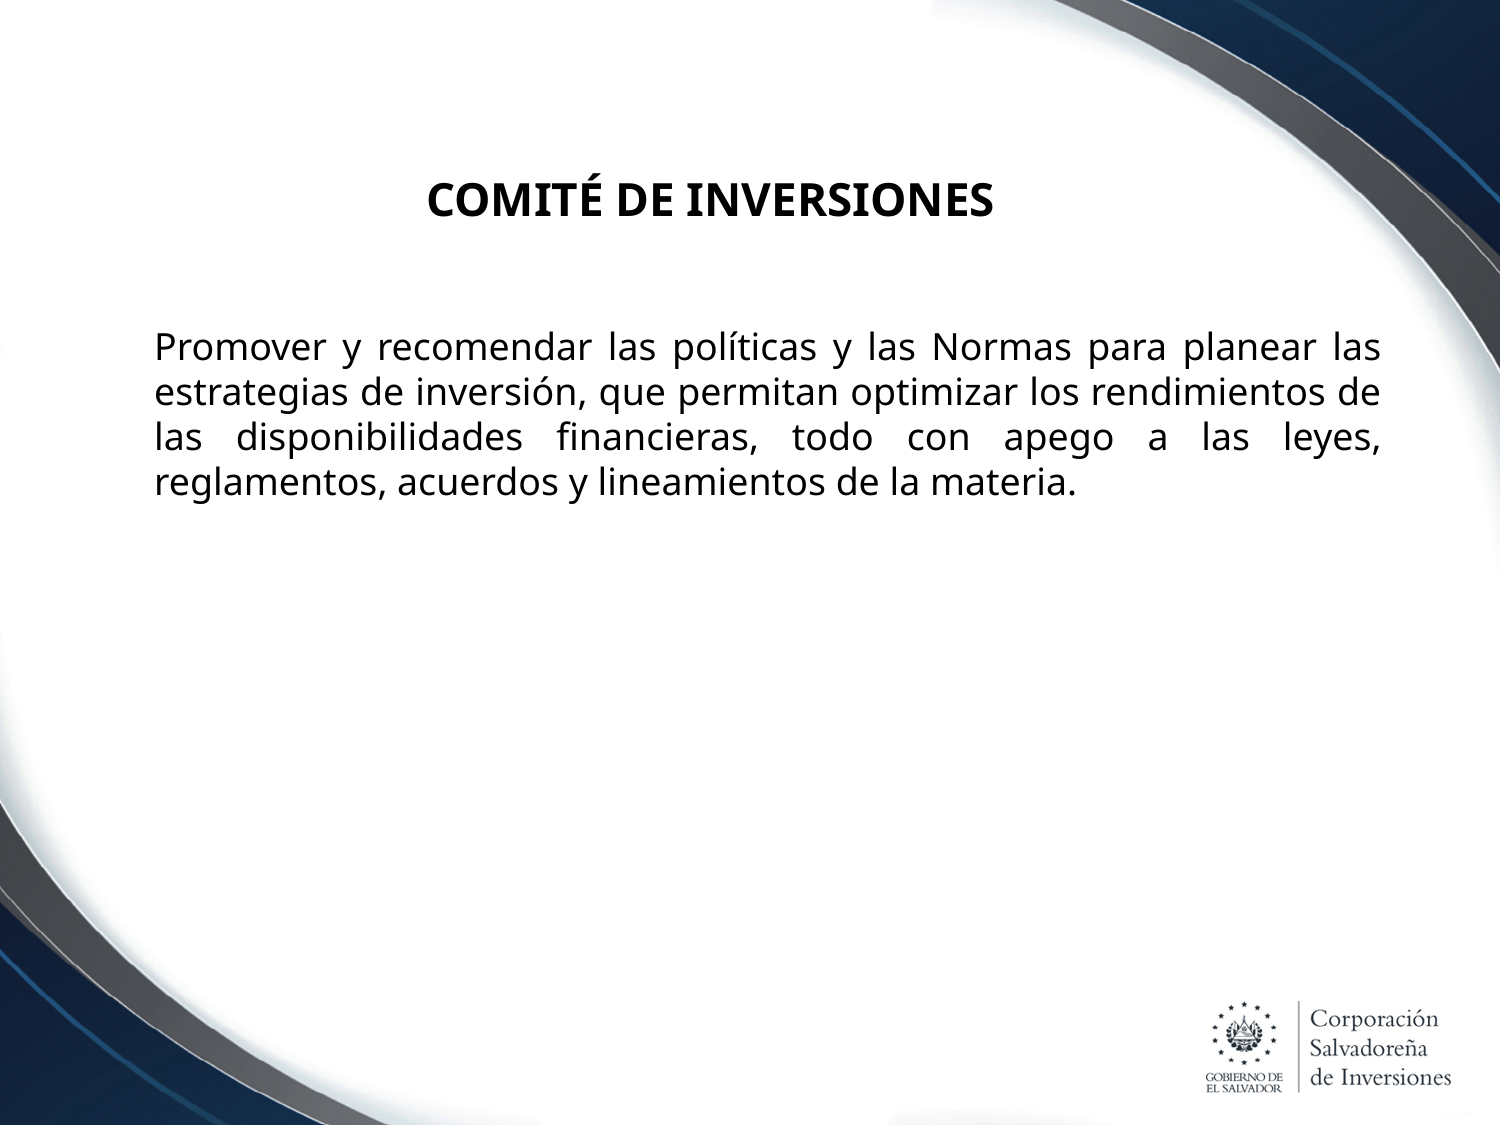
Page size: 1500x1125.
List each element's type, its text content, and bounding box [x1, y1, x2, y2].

text_box Promover y recomendar las políticas y las Normas para planear las estrategias de inversión, que permitan optimizar los rendimientos de las disponibilidades financieras, todo con apego a las leyes, reglamentos, acuerdos y lineamientos de la materia. [139, 315, 1398, 781]
picture [0, 0, 1500, 1125]
text_box COMITÉ DE INVERSIONES [165, 162, 1305, 233]
